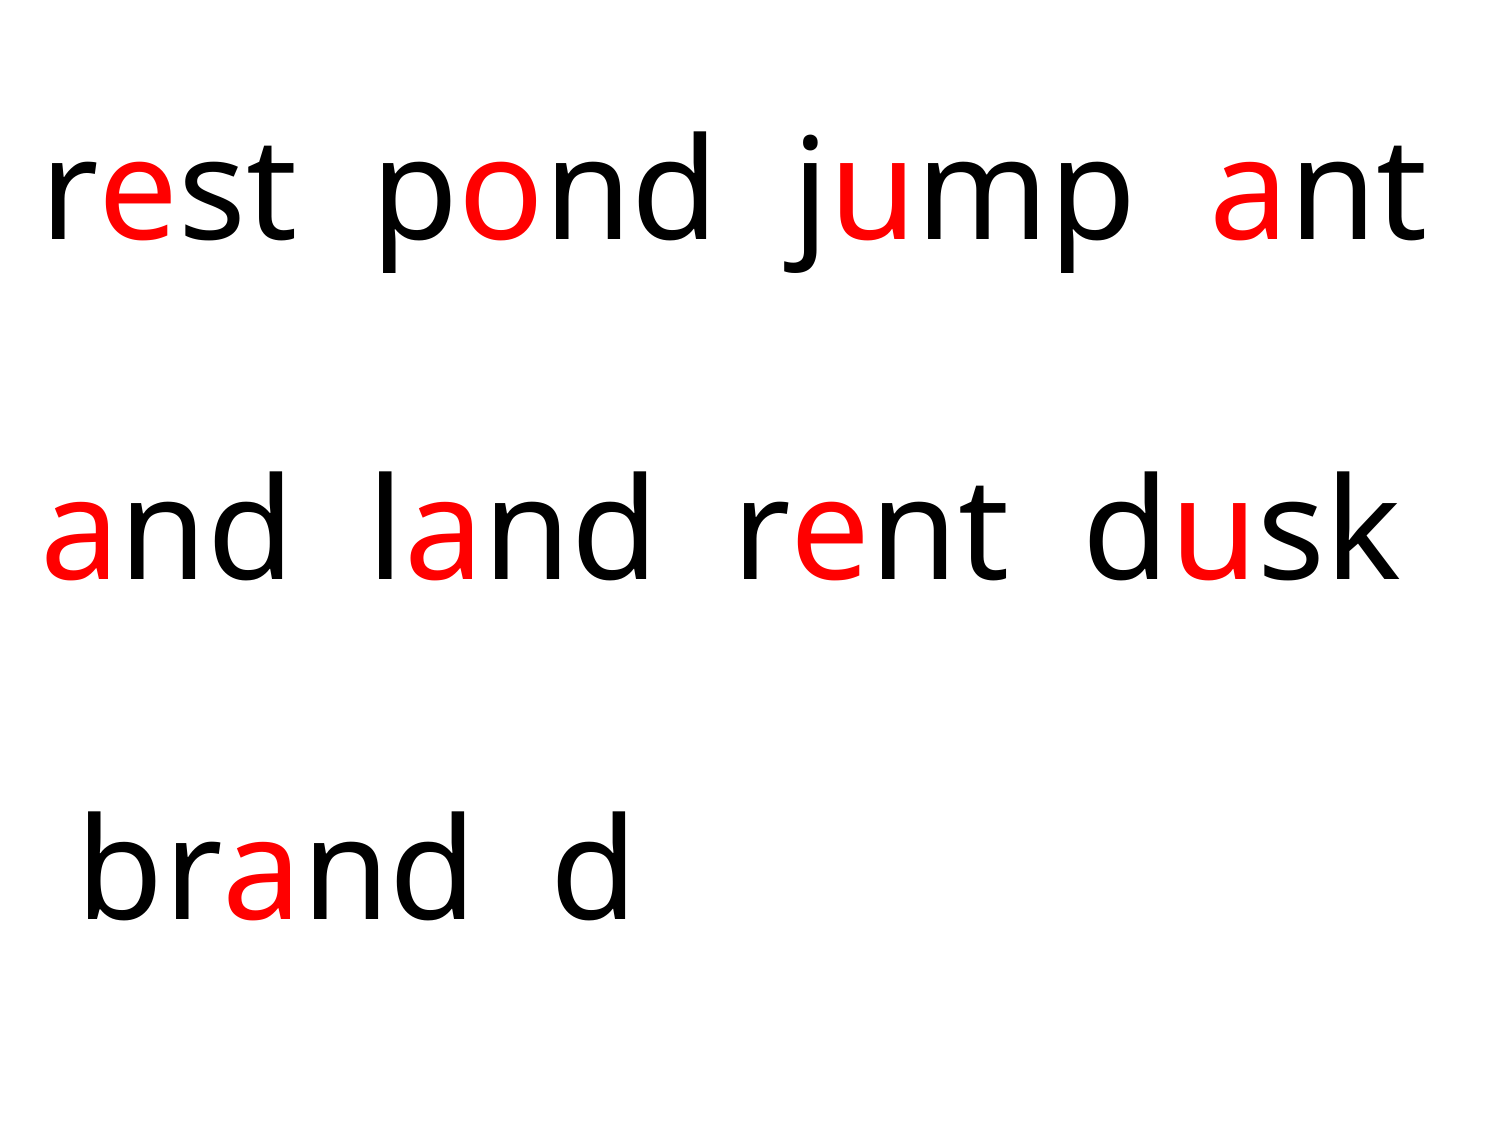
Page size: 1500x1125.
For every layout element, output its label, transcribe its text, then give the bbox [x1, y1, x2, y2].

text_box rest pond jump ant and land rent dusk brand d [25, 90, 1486, 956]
